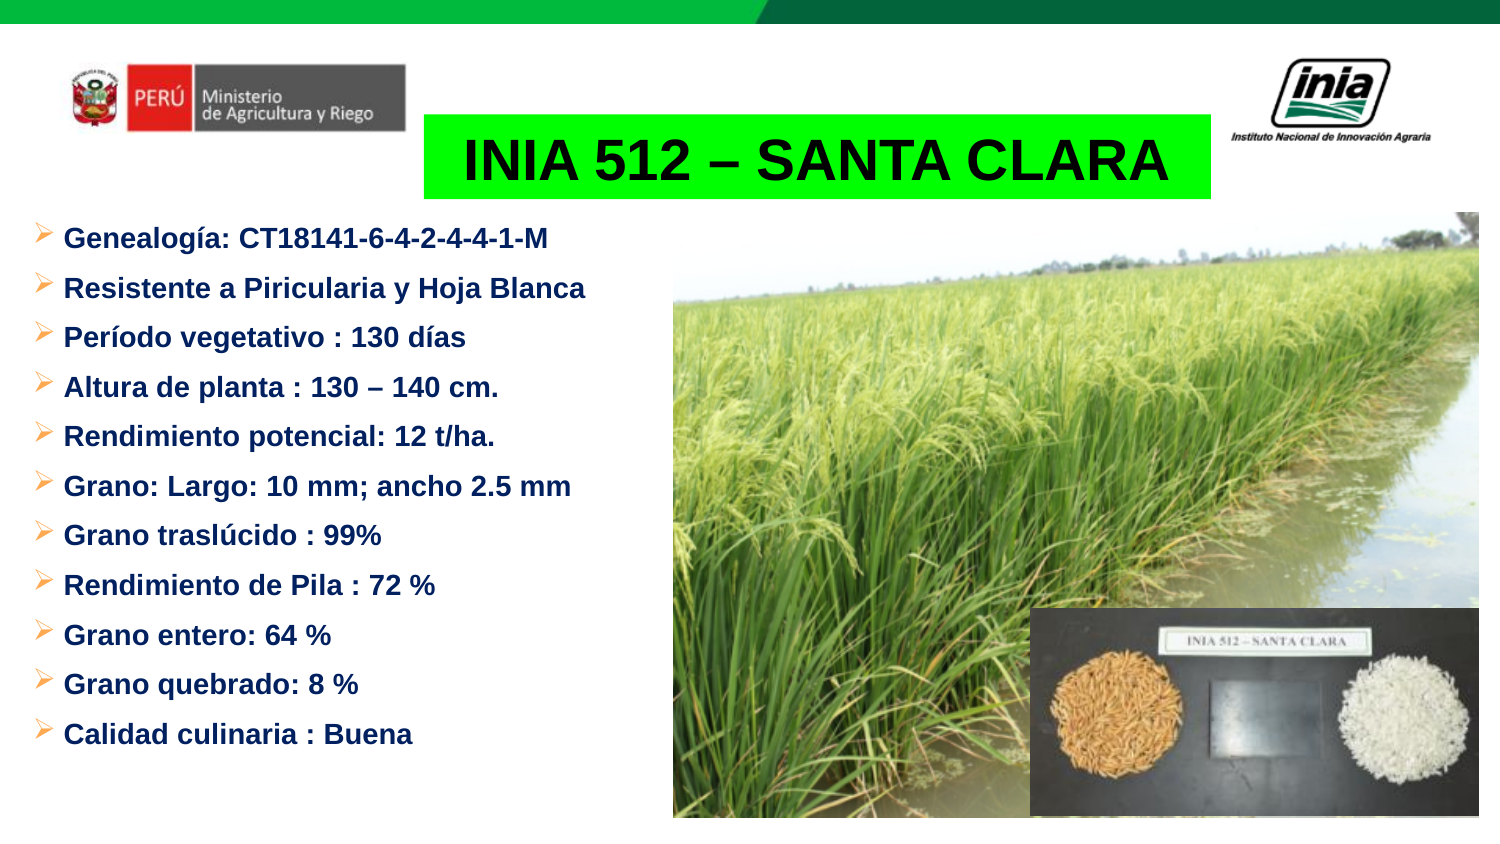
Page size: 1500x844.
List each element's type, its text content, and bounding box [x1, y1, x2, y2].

text_box Genealogía: CT18141-6-4-2-4-4-1-M Resistente a Piricularia y Hoja Blanca Período vegetativo : 130 días Altura de planta : 130 – 140 cm. Rendimiento potencial: 12 t/ha. Grano: Largo: 10 mm; ancho 2.5 mm Grano traslúcido : 99% Rendimiento de Pila : 72 % Grano entero: 64 % Grano quebrado: 8 % Calidad culinaria : Buena [18, 212, 671, 758]
text_box INIA 512 – SANTA CLARA [423, 114, 1211, 200]
picture [1209, 40, 1454, 155]
picture [0, 0, 1500, 24]
picture [60, 62, 408, 134]
picture [673, 211, 1479, 818]
